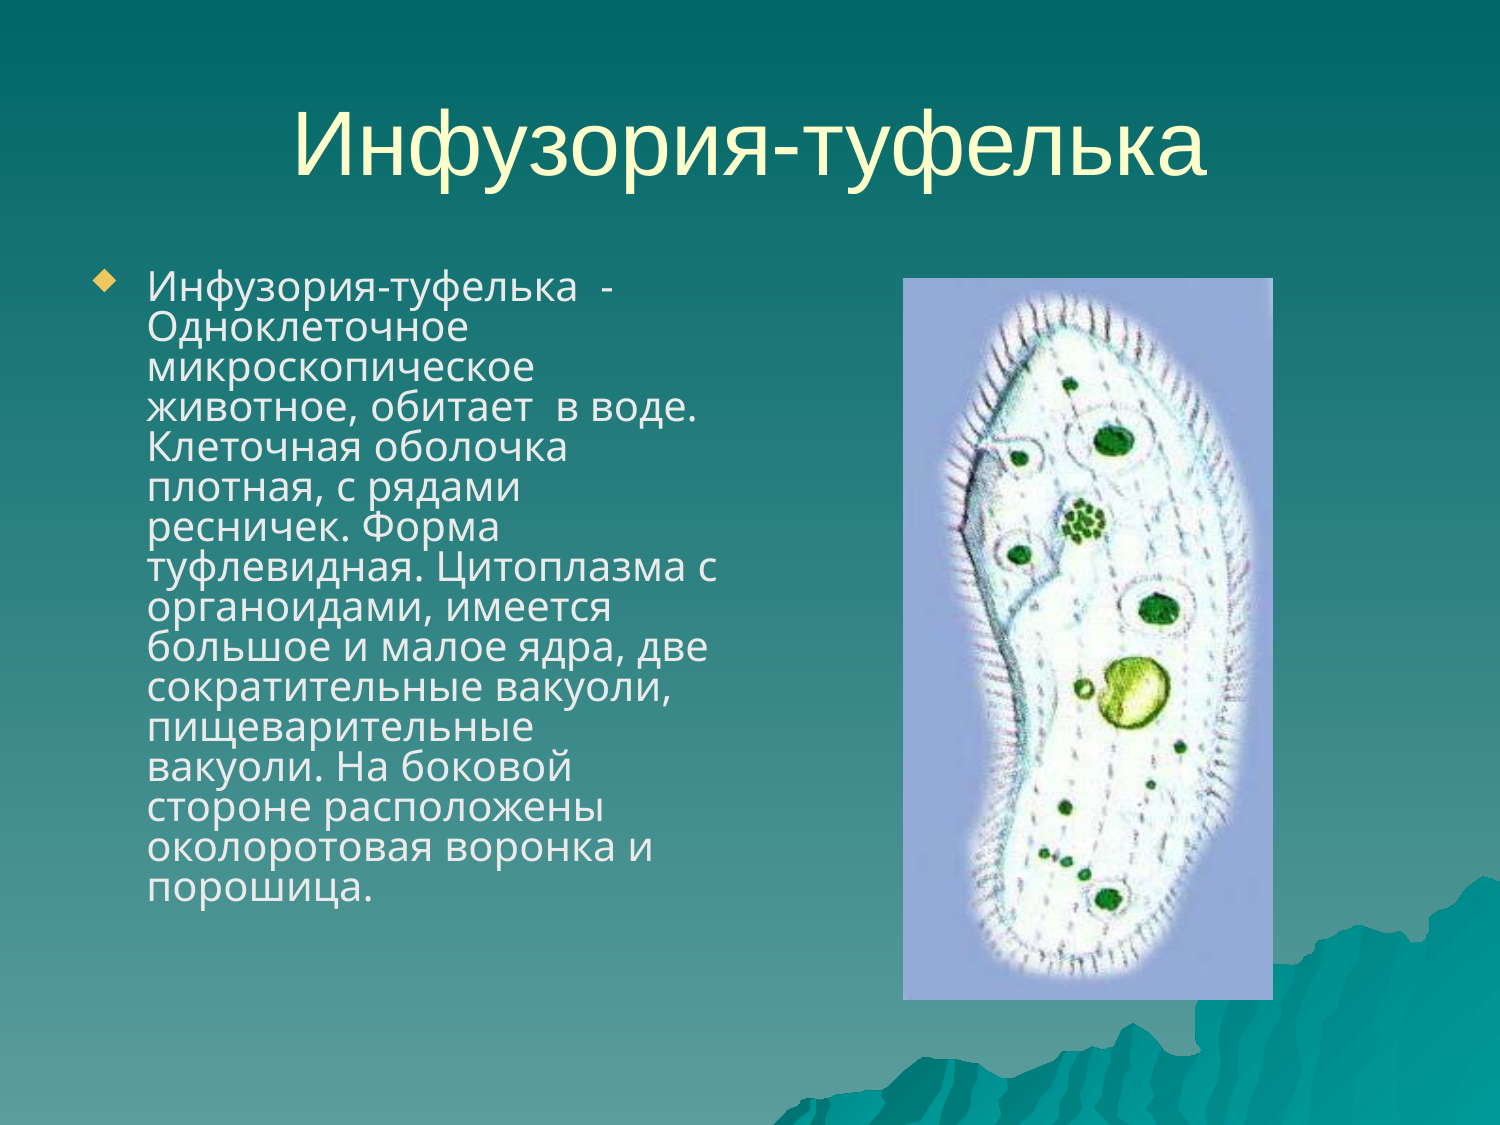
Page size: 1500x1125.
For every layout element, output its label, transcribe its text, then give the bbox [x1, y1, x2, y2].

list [903, 278, 1273, 1000]
list Инфузория-туфелька - Одноклеточное микроскопическое животное, обитает в воде. Клеточная оболочка плотная, с рядами ресничек. Форма туфлевидная. Цитоплазма с органоидами, имеется большое и малое ядра, две сократительные вакуоли, пищеварительные вакуоли. На боковой стороне расположены околоротовая воронка и порошица. [74, 262, 738, 1006]
title Инфузория-туфелька [74, 45, 1426, 233]
